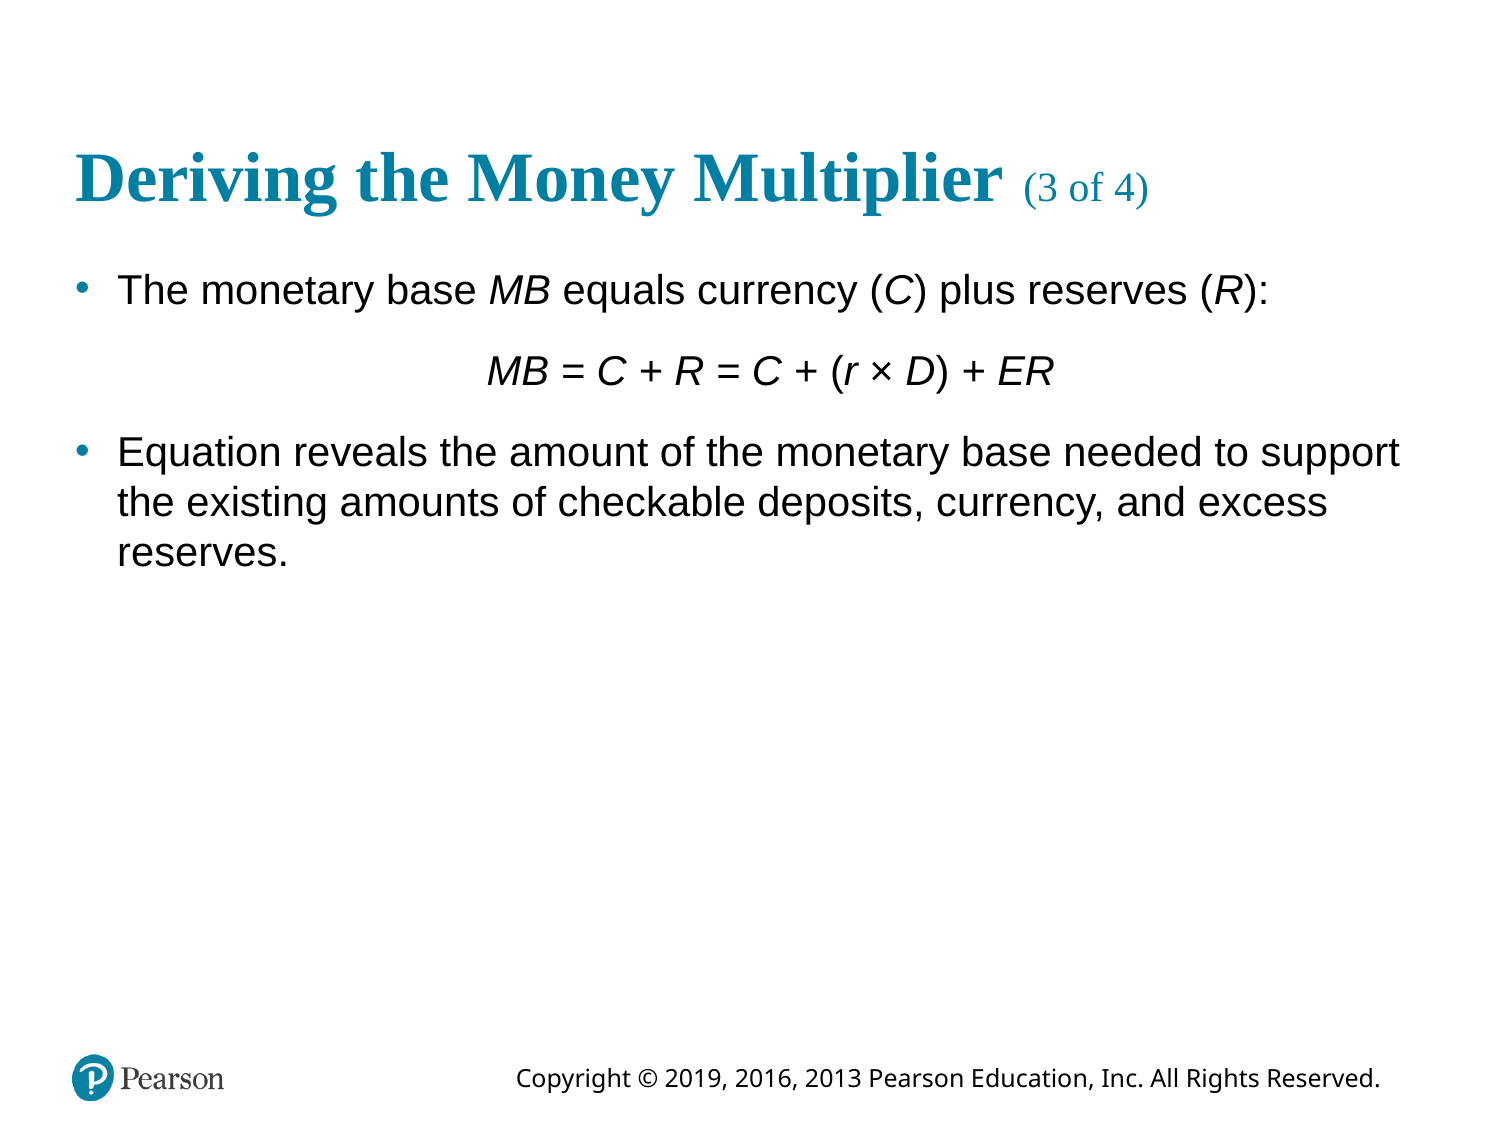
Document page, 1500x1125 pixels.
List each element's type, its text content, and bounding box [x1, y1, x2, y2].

picture [81, 1064, 107, 1089]
picture [99, 1054, 224, 1101]
picture [72, 1054, 89, 1072]
picture [72, 1087, 83, 1101]
list The monetary base MB equals currency (C) plus reserves (R): MB = C + R = C + (r × D) + ER Equation reveals the amount of the monetary base needed to support the existing amounts of checkable deposits, currency, and excess reserves. [75, 262, 1425, 1005]
title Deriving the Money Multiplier (3 of 4) [75, 35, 1425, 216]
